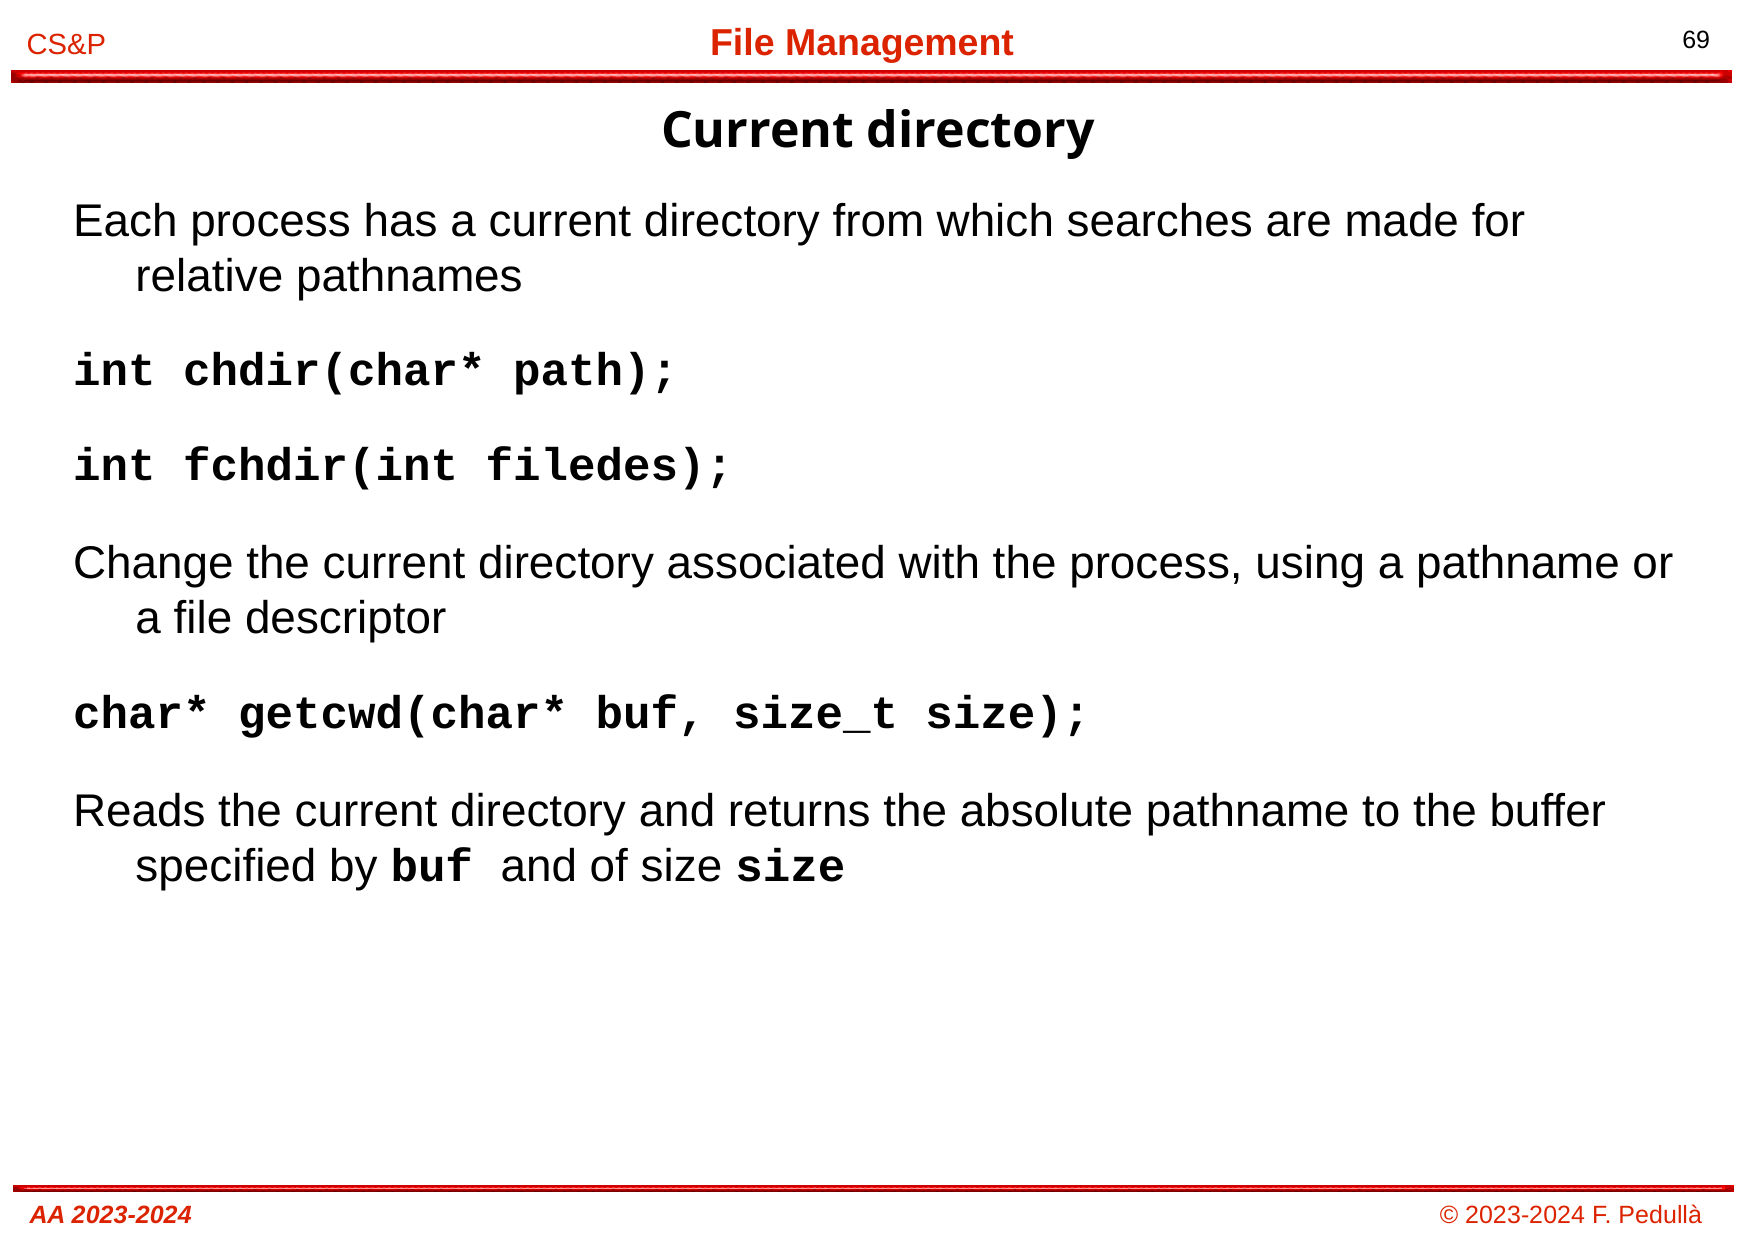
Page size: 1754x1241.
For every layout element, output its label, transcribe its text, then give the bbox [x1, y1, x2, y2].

list Each process has a current directory from which searches are made for relative pathnames int chdir(char* path); int fchdir(int filedes); Change the current directory associated with the process, using a pathname or a file descriptor char* getcwd(char* buf, size_t size); Reads the current directory and returns the absolute pathname to the buffer specified by buf and of size size [58, 183, 1696, 1099]
picture [13, 1185, 1734, 1192]
title Current directory [388, 84, 1368, 179]
picture [11, 70, 1732, 83]
